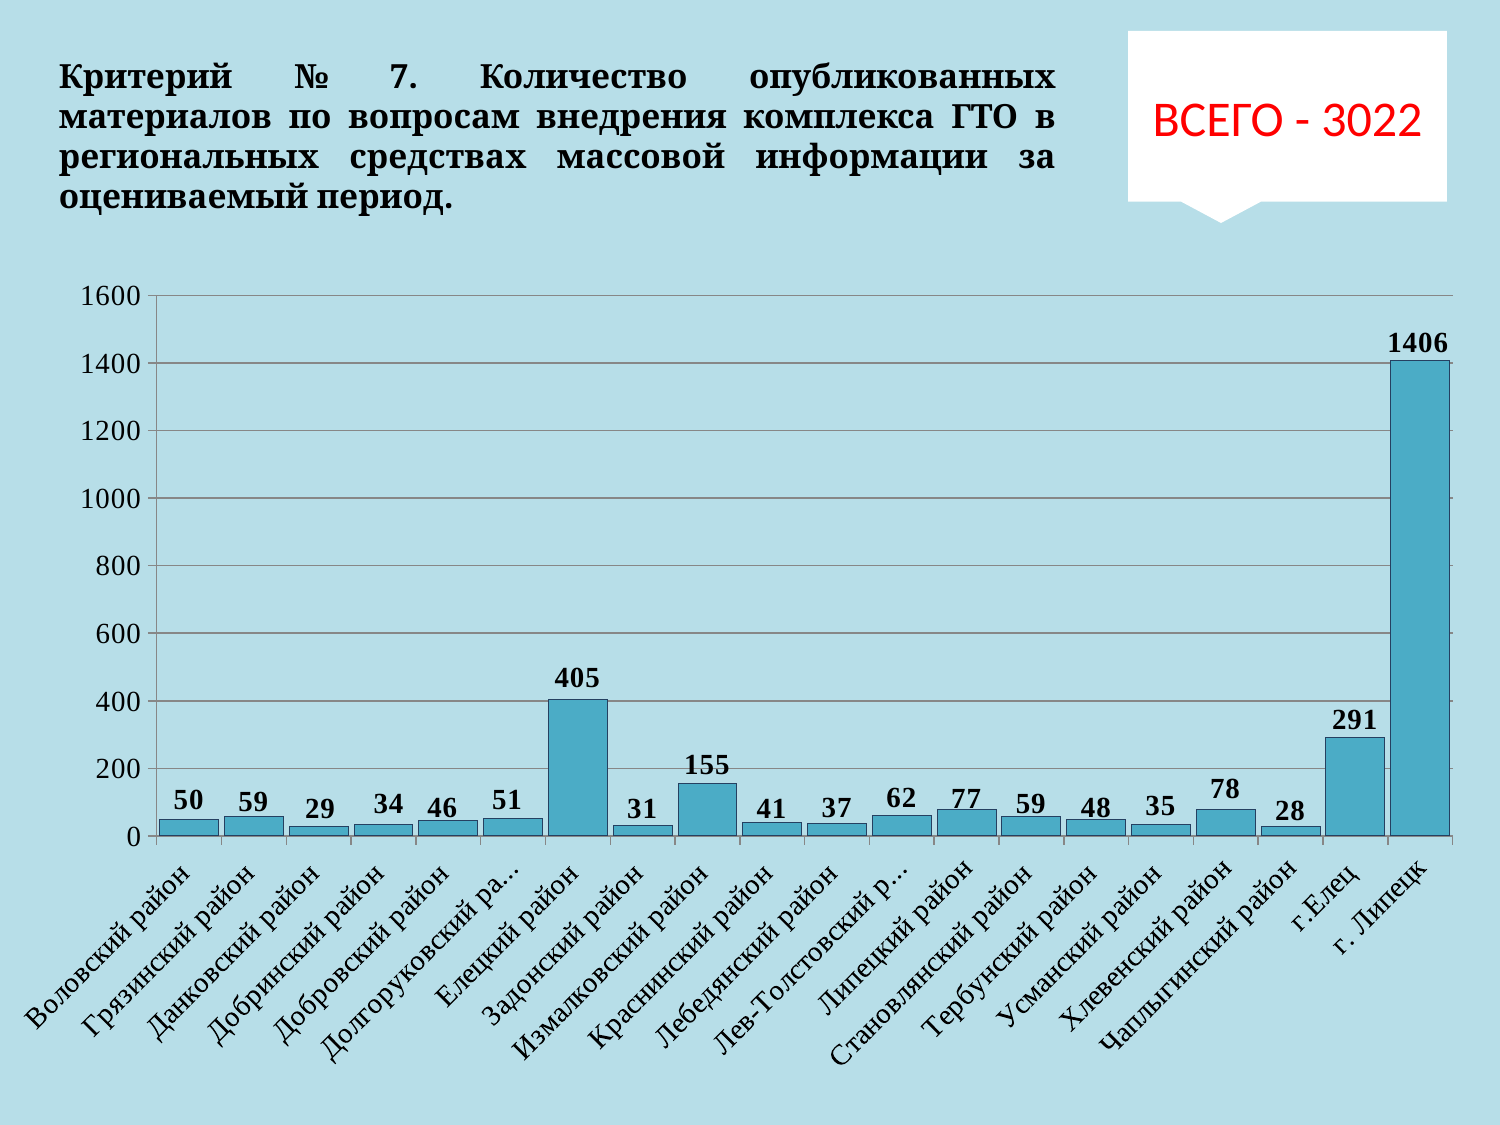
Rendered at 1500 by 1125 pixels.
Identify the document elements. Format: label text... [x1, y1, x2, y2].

chart [17, 278, 1474, 1083]
text_box Критерий № 7. Количество опубликованных материалов по вопросам внедрения комплекса ГТО в региональных средствах массовой информации за оцениваемый период. [44, 48, 1072, 223]
text_box ВСЕГО - 3022 [1125, 28, 1450, 225]
